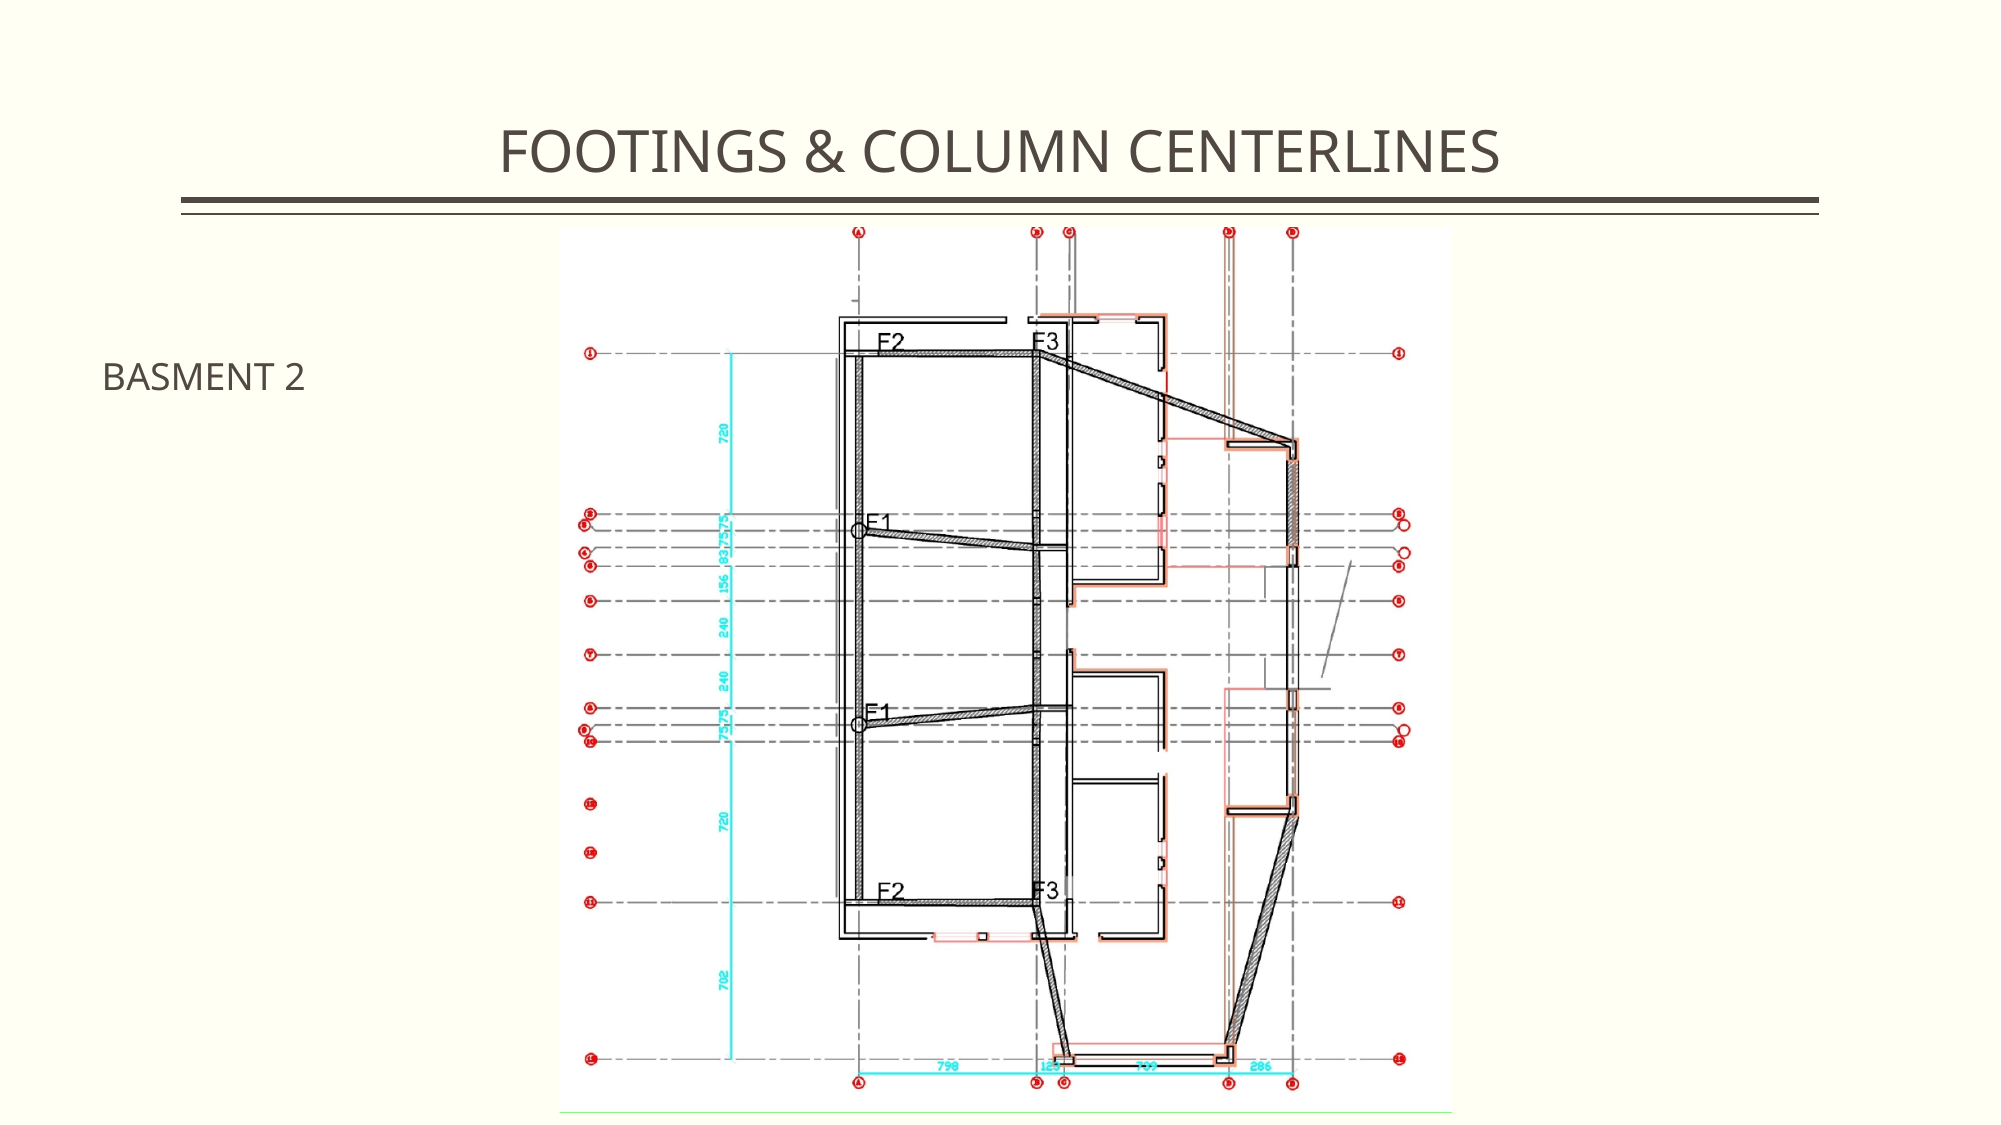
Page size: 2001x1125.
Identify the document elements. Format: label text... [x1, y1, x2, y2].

title FOOTINGS & COLUMN CENTERLINES [181, 12, 1819, 193]
text_box BASMENT 2 [86, 345, 509, 406]
picture [559, 223, 1453, 1116]
